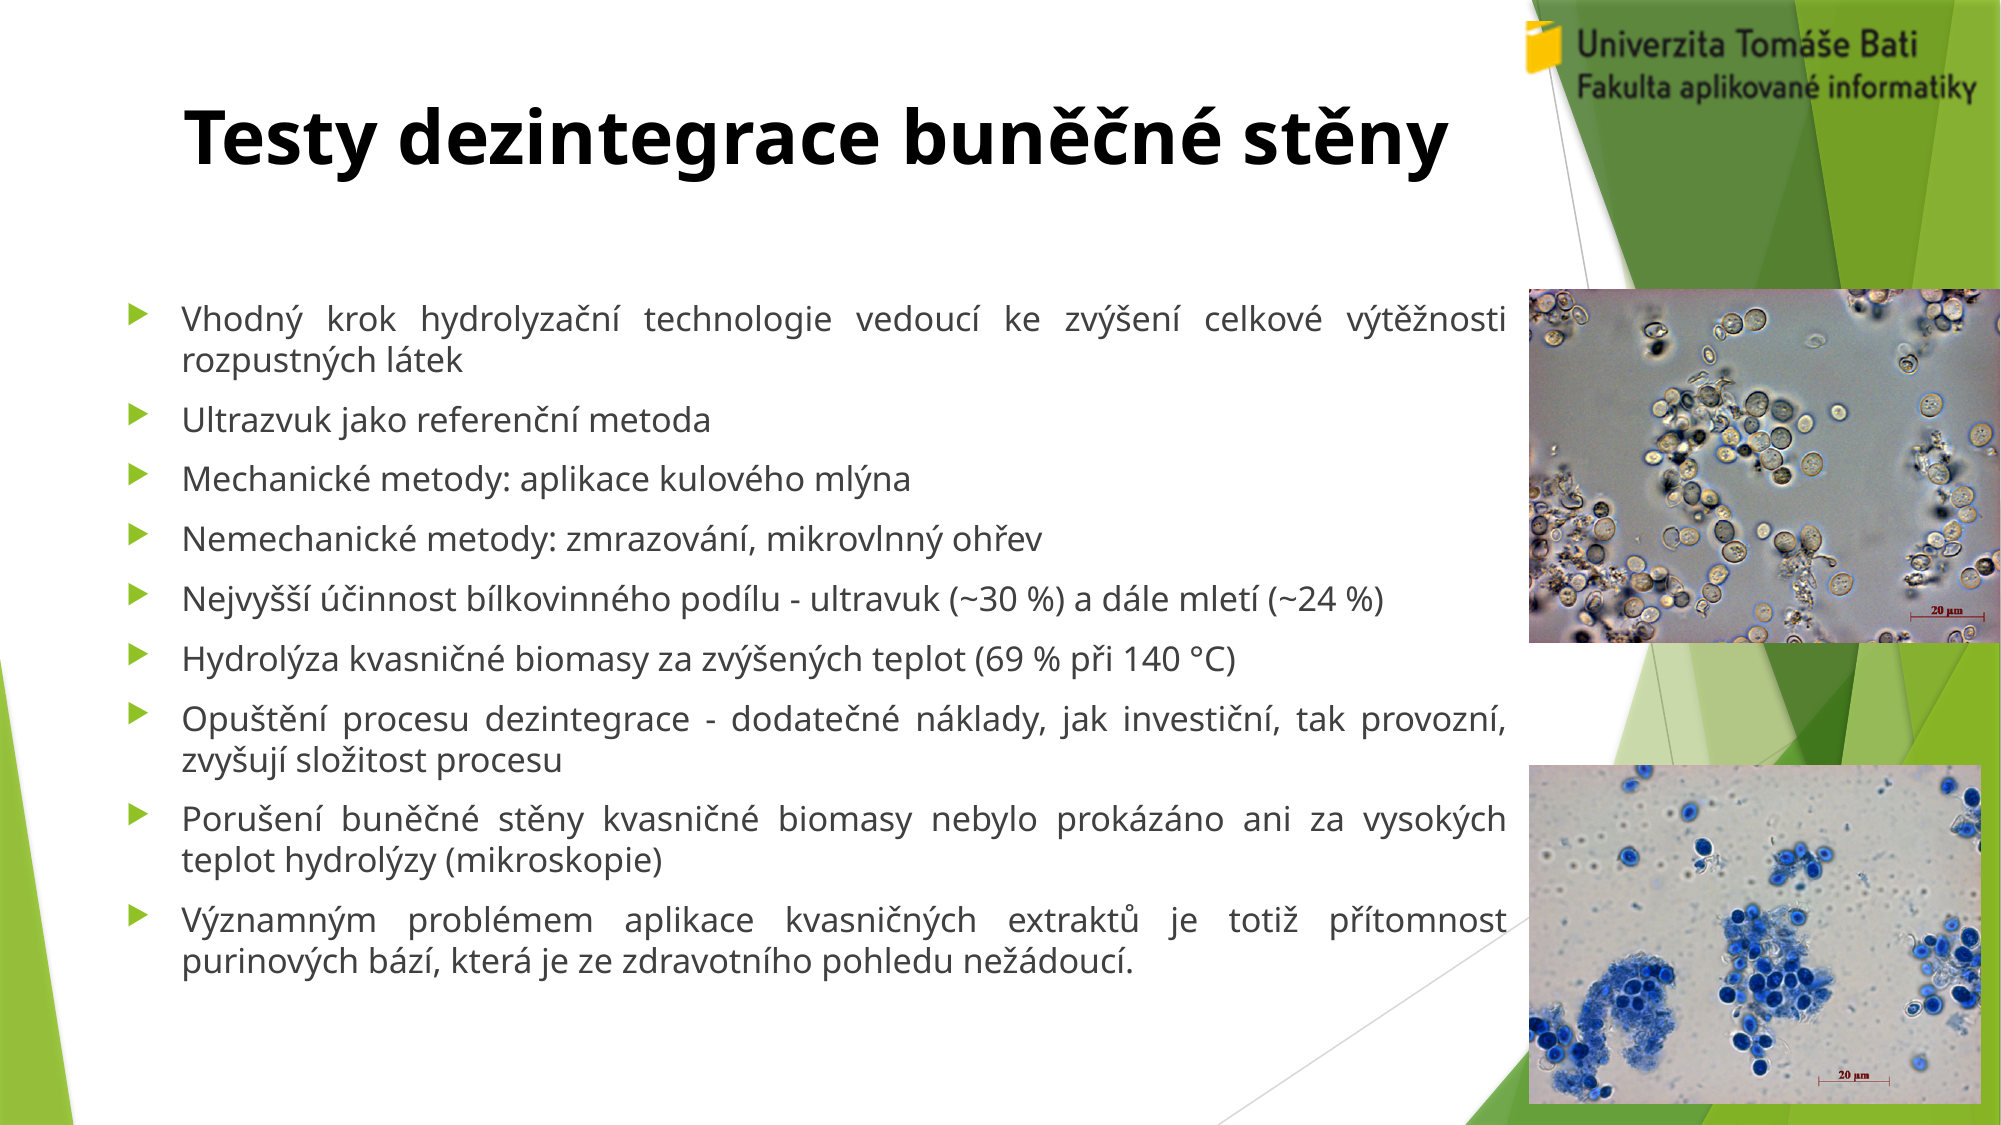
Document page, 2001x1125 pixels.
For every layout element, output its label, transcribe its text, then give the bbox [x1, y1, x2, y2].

list Vhodný krok hydrolyzační technologie vedoucí ke zvýšení celkové výtěžnosti rozpustných látek Ultrazvuk jako referenční metoda Mechanické metody: aplikace kulového mlýna Nemechanické metody: zmrazování, mikrovlnný ohřev Nejvyšší účinnost bílkovinného podílu - ultravuk (~30 %) a dále mletí (~24 %) Hydrolýza kvasničné biomasy za zvýšených teplot (69 % při 140 °C) Opuštění procesu dezintegrace - dodatečné náklady, jak investiční, tak provozní, zvyšují složitost procesu Porušení buněčné stěny kvasničné biomasy nebylo prokázáno ani za vysokých teplot hydrolýzy (mikroskopie) Významným problémem aplikace kvasničných extraktů je totiž přítomnost purinových bází, která je ze zdravotního pohledu nežádoucí. [111, 289, 1522, 991]
title Testy dezintegrace buněčné stěny [111, 52, 1522, 217]
picture [1520, 21, 1994, 114]
picture [1528, 289, 2000, 643]
picture [1529, 764, 1982, 1104]
